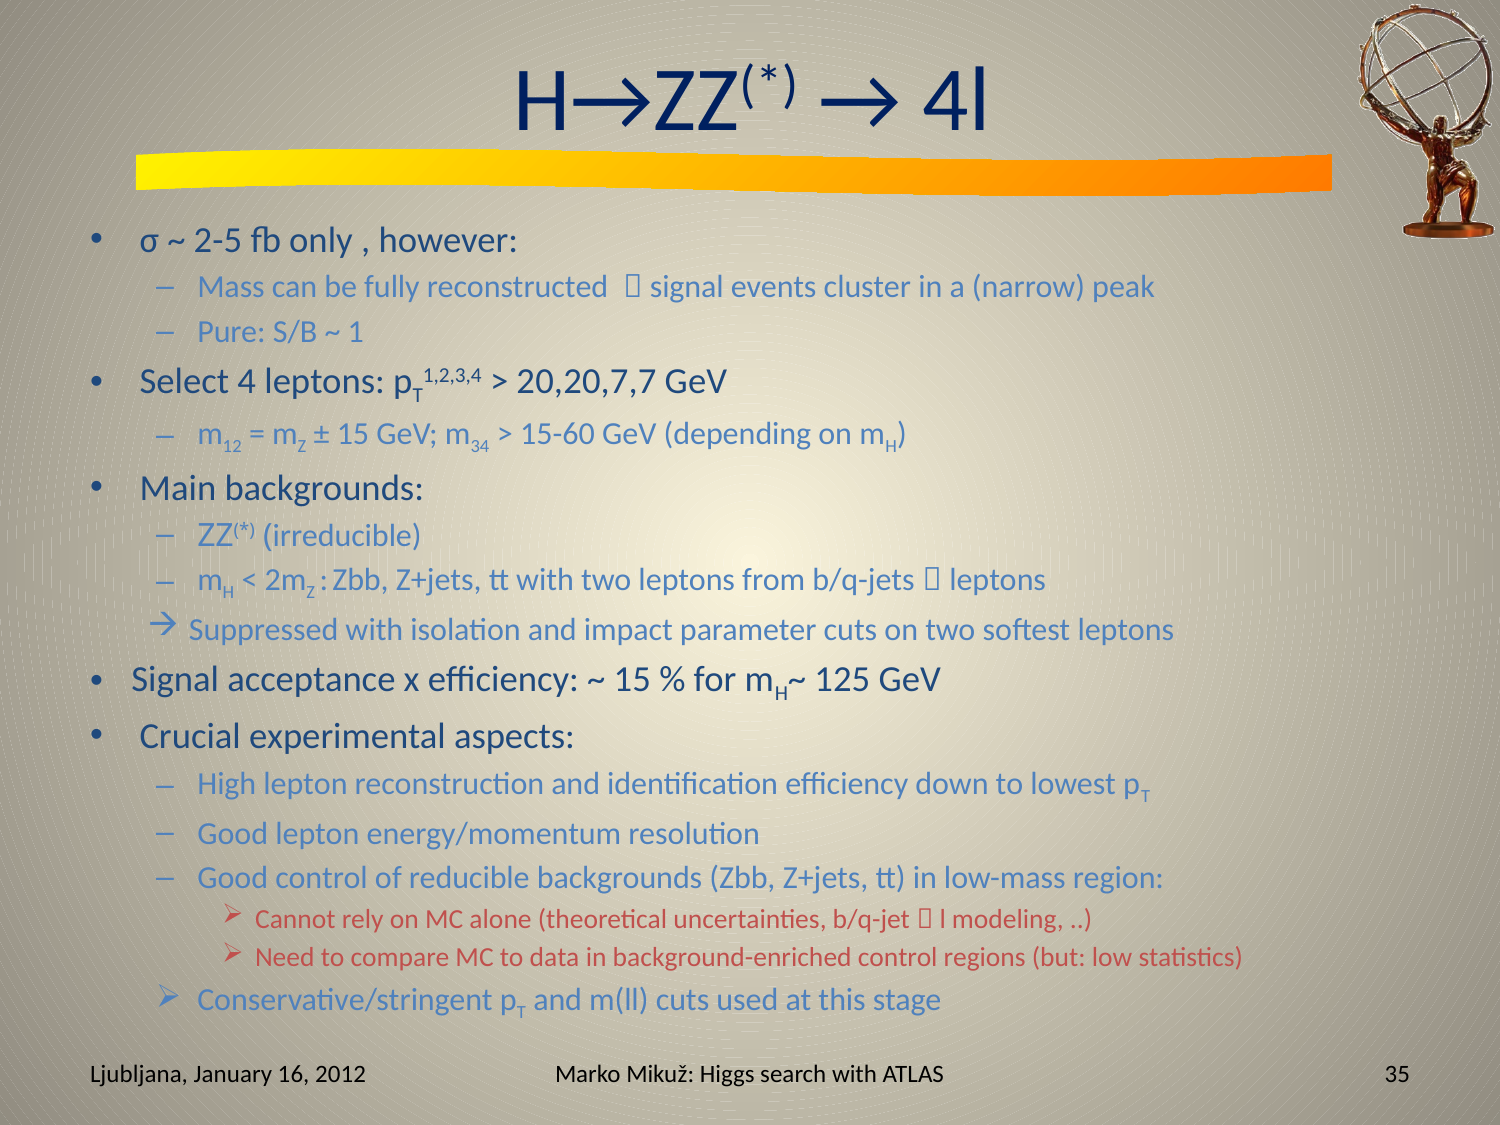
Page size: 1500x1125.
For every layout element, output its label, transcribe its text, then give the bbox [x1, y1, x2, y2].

list σ ~ 2-5 fb only , however: Mass can be fully reconstructed  signal events cluster in a (narrow) peak Pure: S/B ~ 1 Select 4 leptons: pT1,2,3,4 > 20,20,7,7 GeV m12 = mZ ± 15 GeV; m34 > 15-60 GeV (depending on mH) Main backgrounds: ZZ(*) (irreducible) mH < 2mZ : Zbb, Z+jets, tt with two leptons from b/q-jets  leptons Suppressed with isolation and impact parameter cuts on two softest leptons Signal acceptance x efficiency: ~ 15 % for mH~ 125 GeV Crucial experimental aspects: High lepton reconstruction and identification efficiency down to lowest pT Good lepton energy/momentum resolution Good control of reducible backgrounds (Zbb, Z+jets, tt) in low-mass region: Cannot rely on MC alone (theoretical uncertainties, b/q-jet  l modeling, ..) Need to compare MC to data in background-enriched control regions (but: low statistics) Conservative/stringent pT and m(ll) cuts used at this stage [75, 208, 1425, 1035]
footer Marko Mikuž: Higgs search with ATLAS [512, 1042, 988, 1103]
slide_number 35 [1074, 1042, 1425, 1103]
title H→ZZ(*) → 4l [76, 0, 1427, 188]
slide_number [75, 1042, 425, 1103]
picture [1349, 0, 1500, 242]
